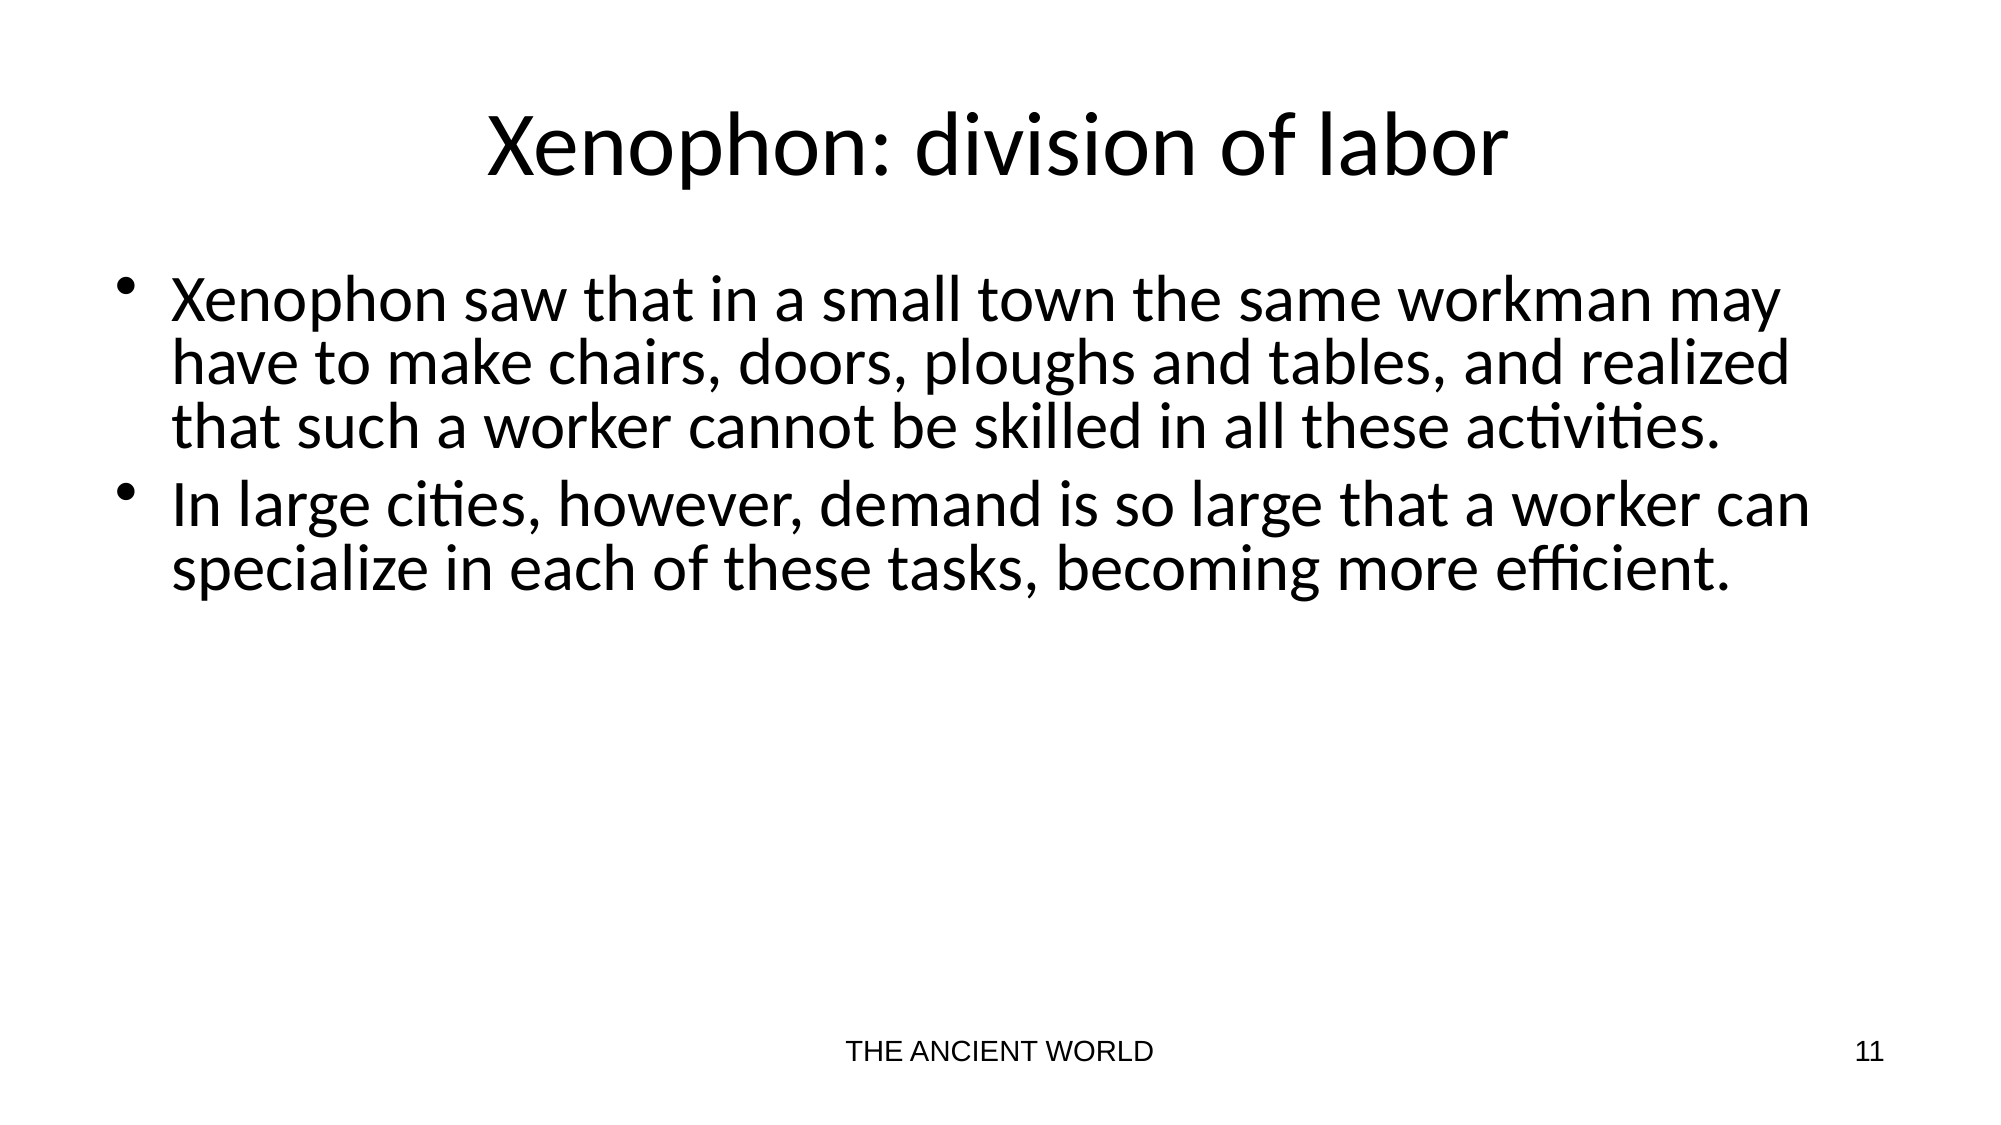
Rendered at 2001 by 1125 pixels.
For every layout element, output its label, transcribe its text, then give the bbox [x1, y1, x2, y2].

slide_number 11 [1433, 1024, 1901, 1103]
list Xenophon saw that in a small town the same workman may have to make chairs, doors, ploughs and tables, and realized that such a worker cannot be skilled in all these activities. In large cities, however, demand is so large that a worker can specialize in each of these tasks, becoming more efficient. [99, 262, 1900, 1005]
footer THE ANCIENT WORLD [683, 1024, 1317, 1103]
title Xenophon: division of labor [99, 45, 1900, 233]
